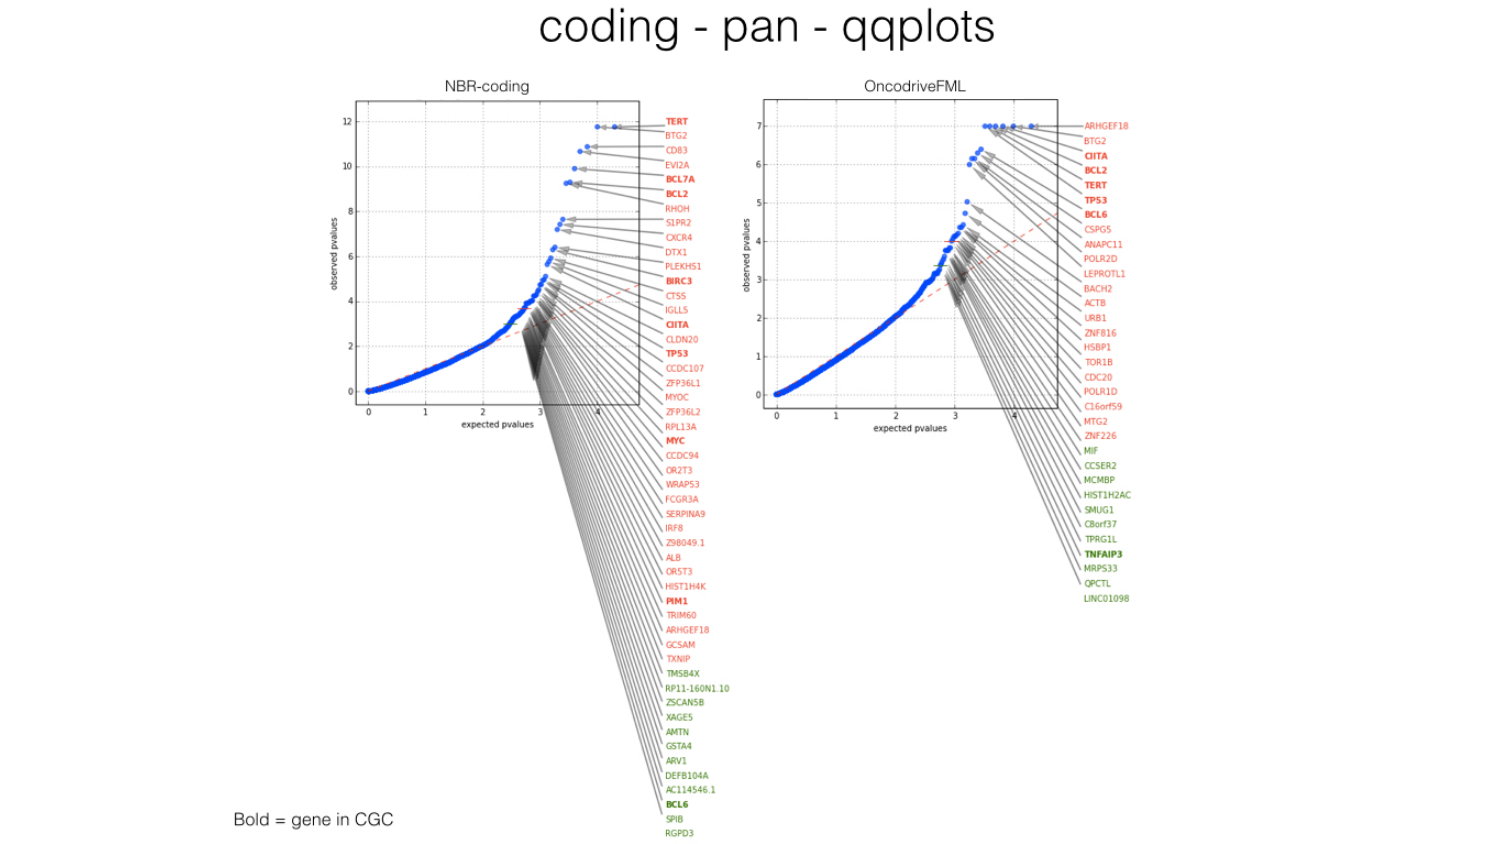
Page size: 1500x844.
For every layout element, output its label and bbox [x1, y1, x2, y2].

picture [213, 0, 1340, 844]
